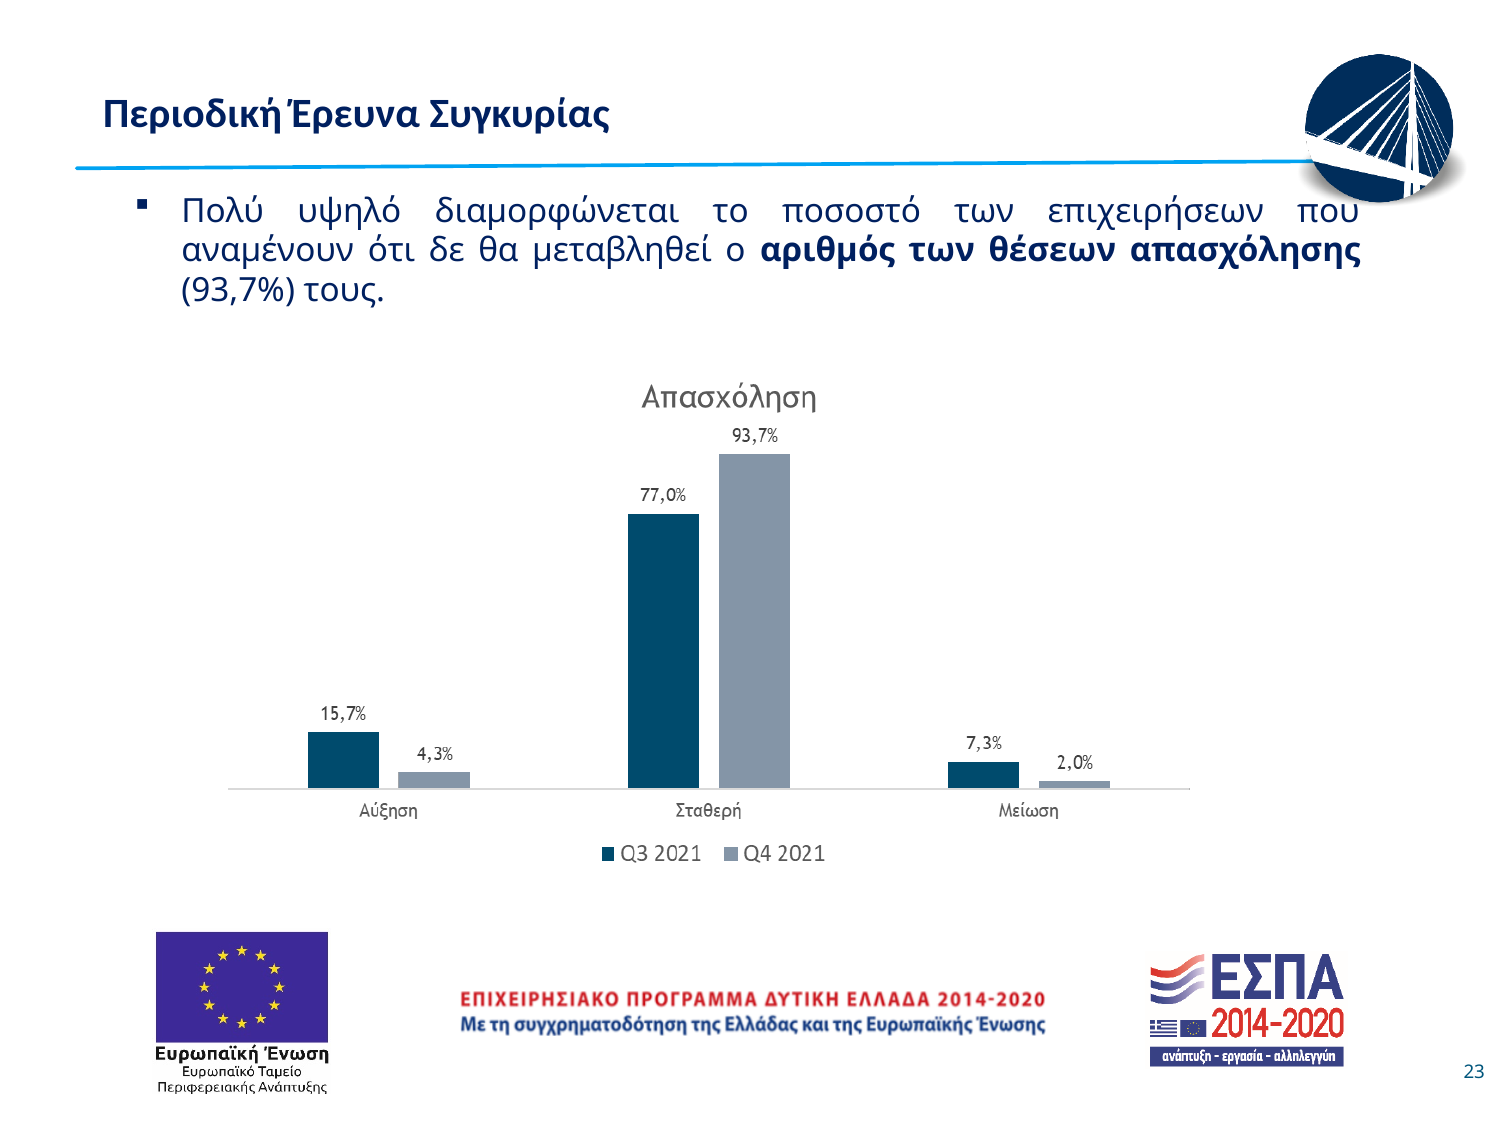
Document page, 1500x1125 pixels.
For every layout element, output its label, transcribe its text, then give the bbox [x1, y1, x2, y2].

picture [1145, 951, 1348, 1069]
text_box Πολύ υψηλό διαμορφώνεται το ποσοστό των επιχειρήσεων που αναμένουν ότι δε θα μεταβληθεί ο αριθμός των θέσεων απασχόλησης (93,7%) τους. [119, 181, 1376, 316]
picture [450, 987, 1050, 1036]
picture [152, 928, 331, 1094]
text_box Περιοδική Έρευνα Συγκυρίας [88, 78, 1034, 143]
picture [206, 353, 1212, 887]
slide_number 23 [1162, 1042, 1500, 1103]
picture [1293, 54, 1471, 207]
